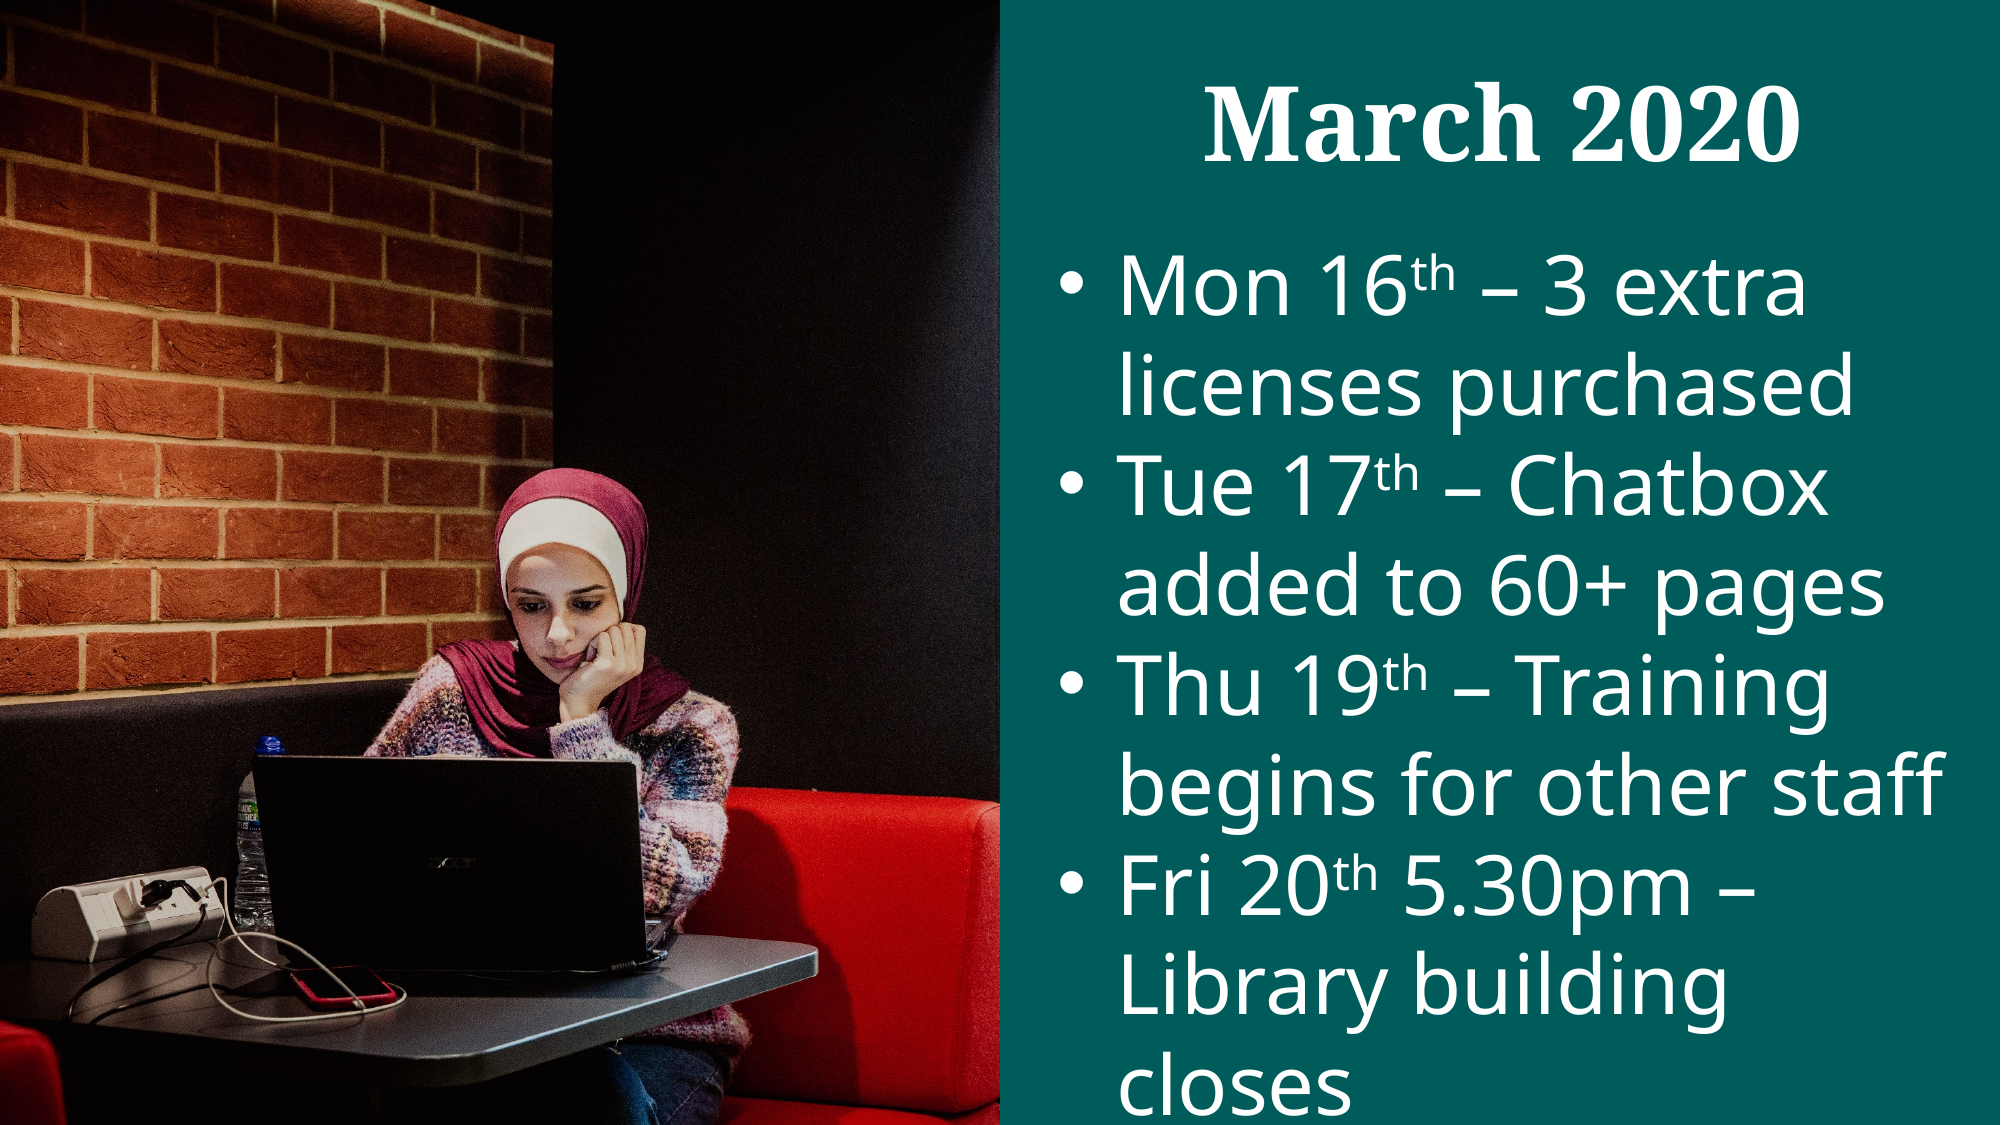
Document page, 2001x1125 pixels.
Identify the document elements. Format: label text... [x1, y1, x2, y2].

picture [0, 0, 1000, 1125]
text_box March 2020 Mon 16th – 3 extra licenses purchased Tue 17th – Chatbox added to 60+ pages Thu 19th – Training begins for other staff Fri 20th 5.30pm – Library building closes [1042, 49, 1963, 1125]
